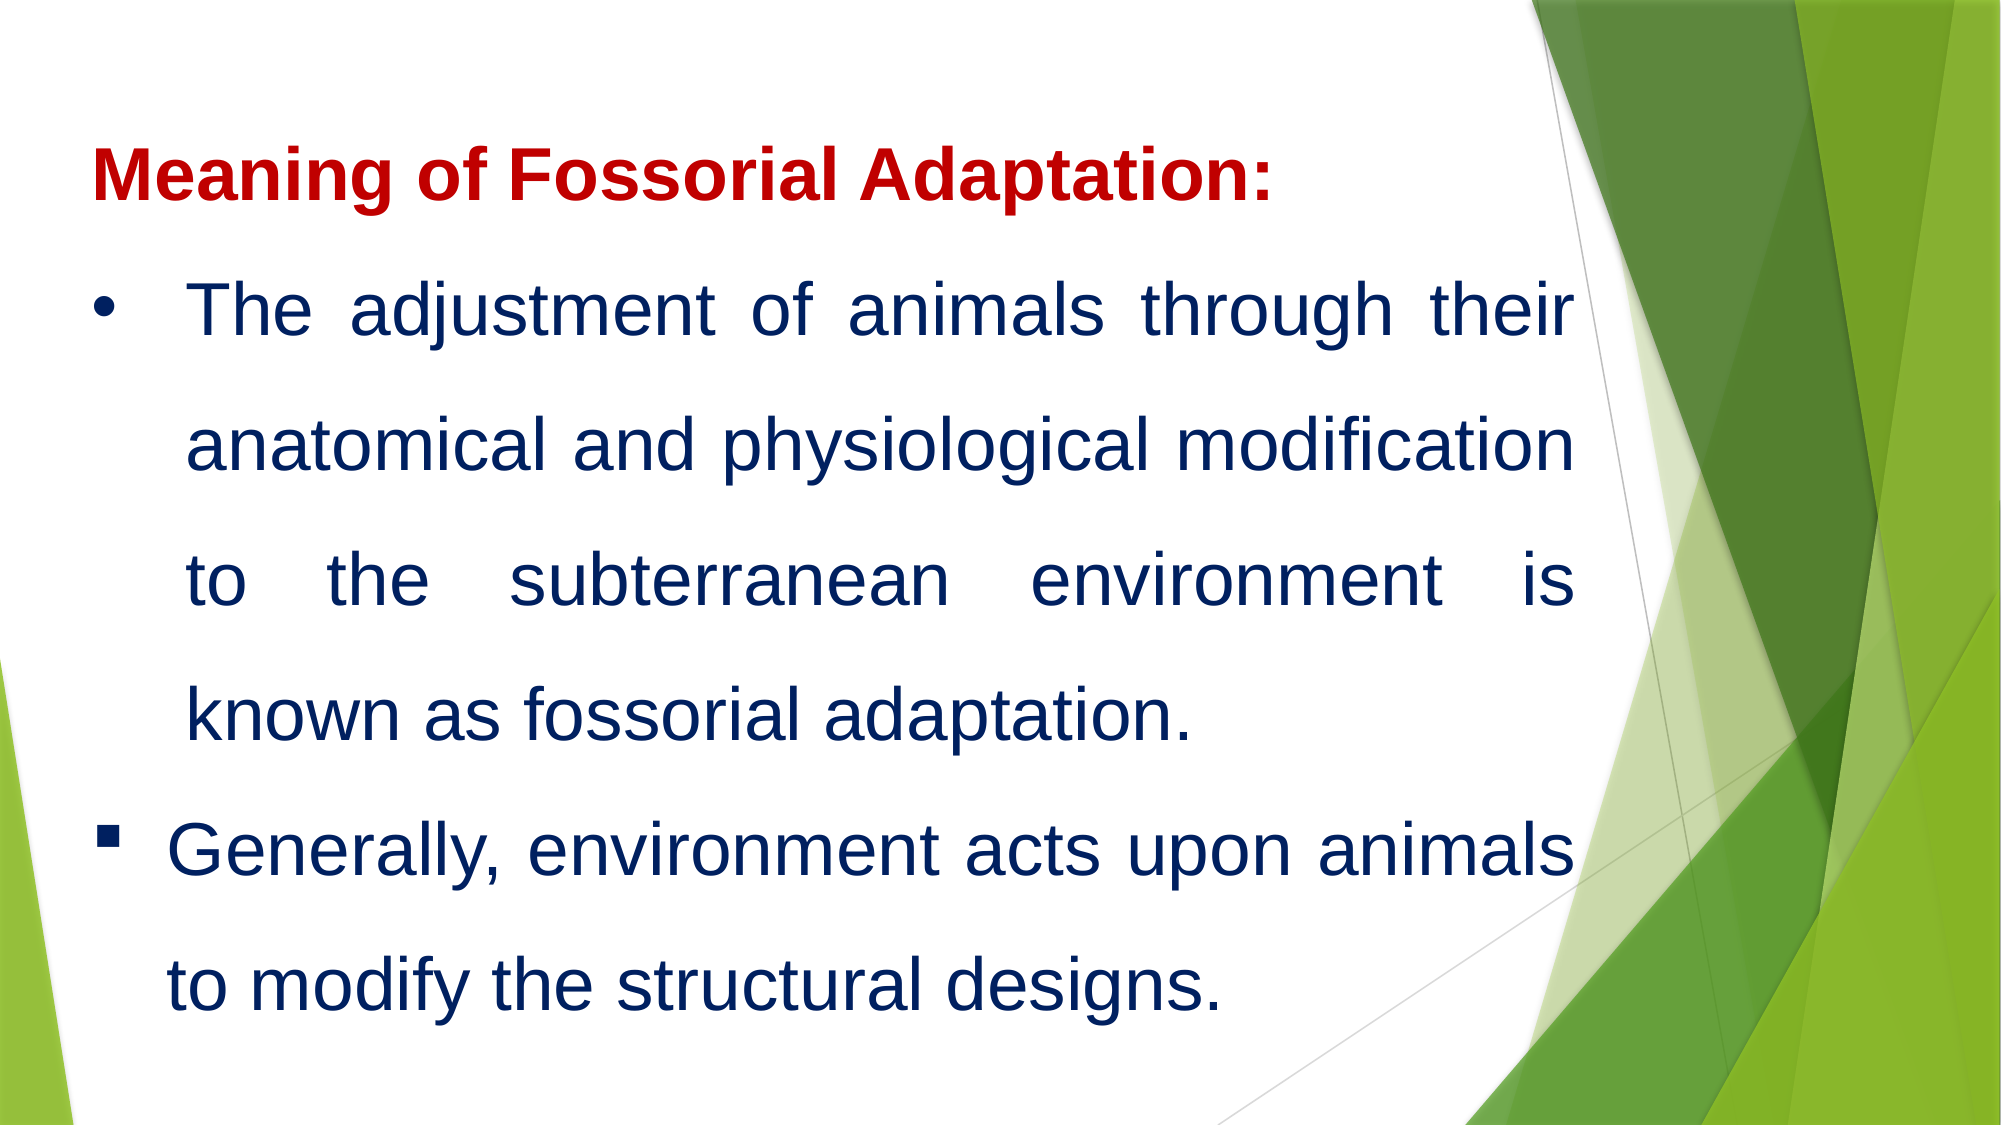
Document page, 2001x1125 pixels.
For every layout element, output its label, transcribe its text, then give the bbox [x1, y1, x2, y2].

text_box Meaning of Fossorial Adap­tation: The adjustment of animals through their anatomical and physiological modification to the subterranean environment is known as fossorial adaptation. Generally, environment acts upon animals to modify the structural designs. [77, 72, 1592, 1033]
